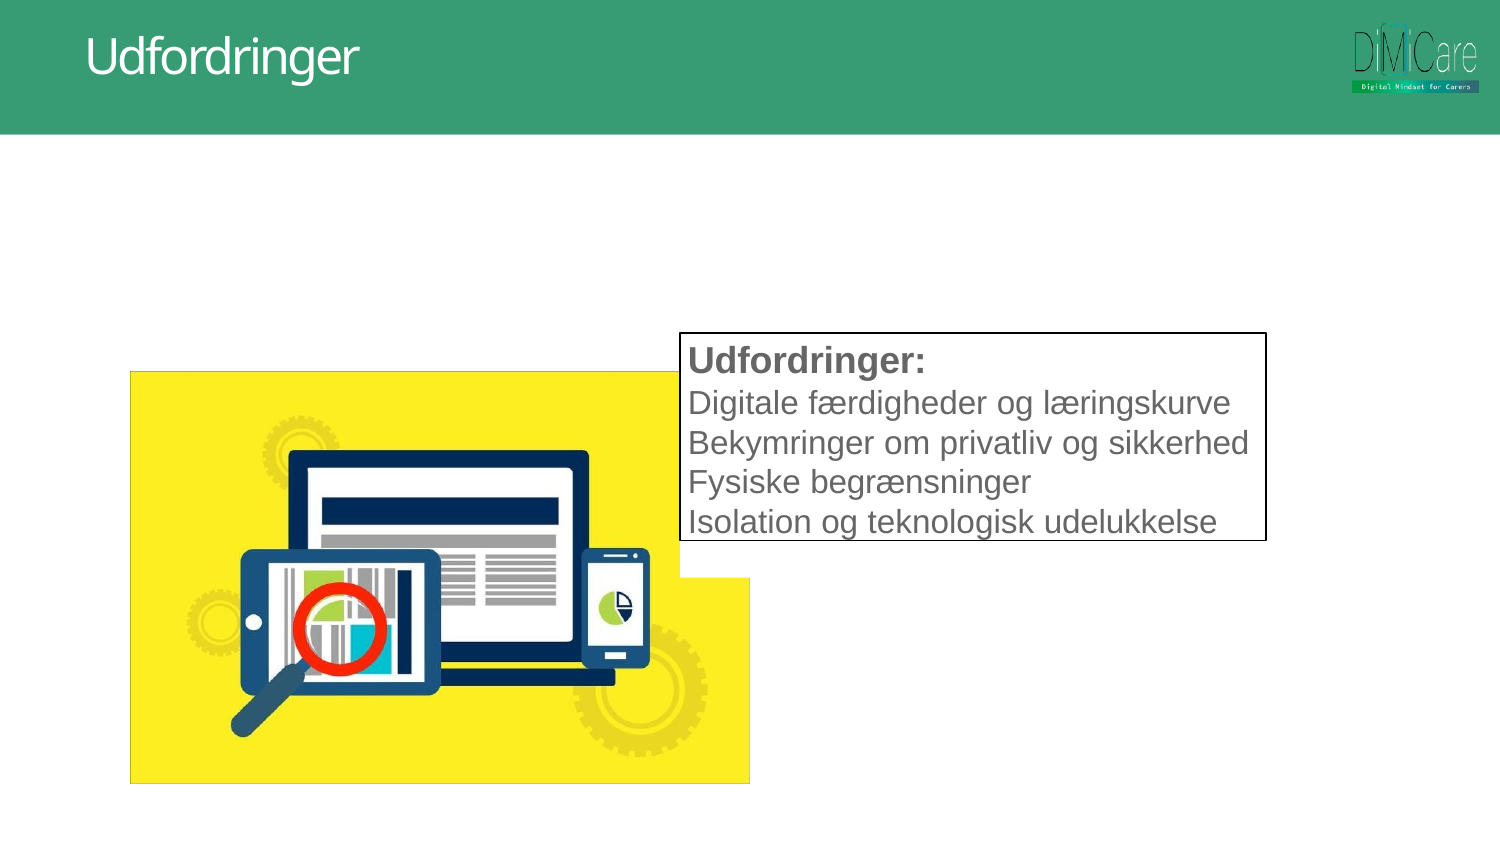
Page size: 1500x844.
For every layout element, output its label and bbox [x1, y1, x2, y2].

text_box [0, 0, 1500, 844]
text_box [130, 332, 1267, 785]
